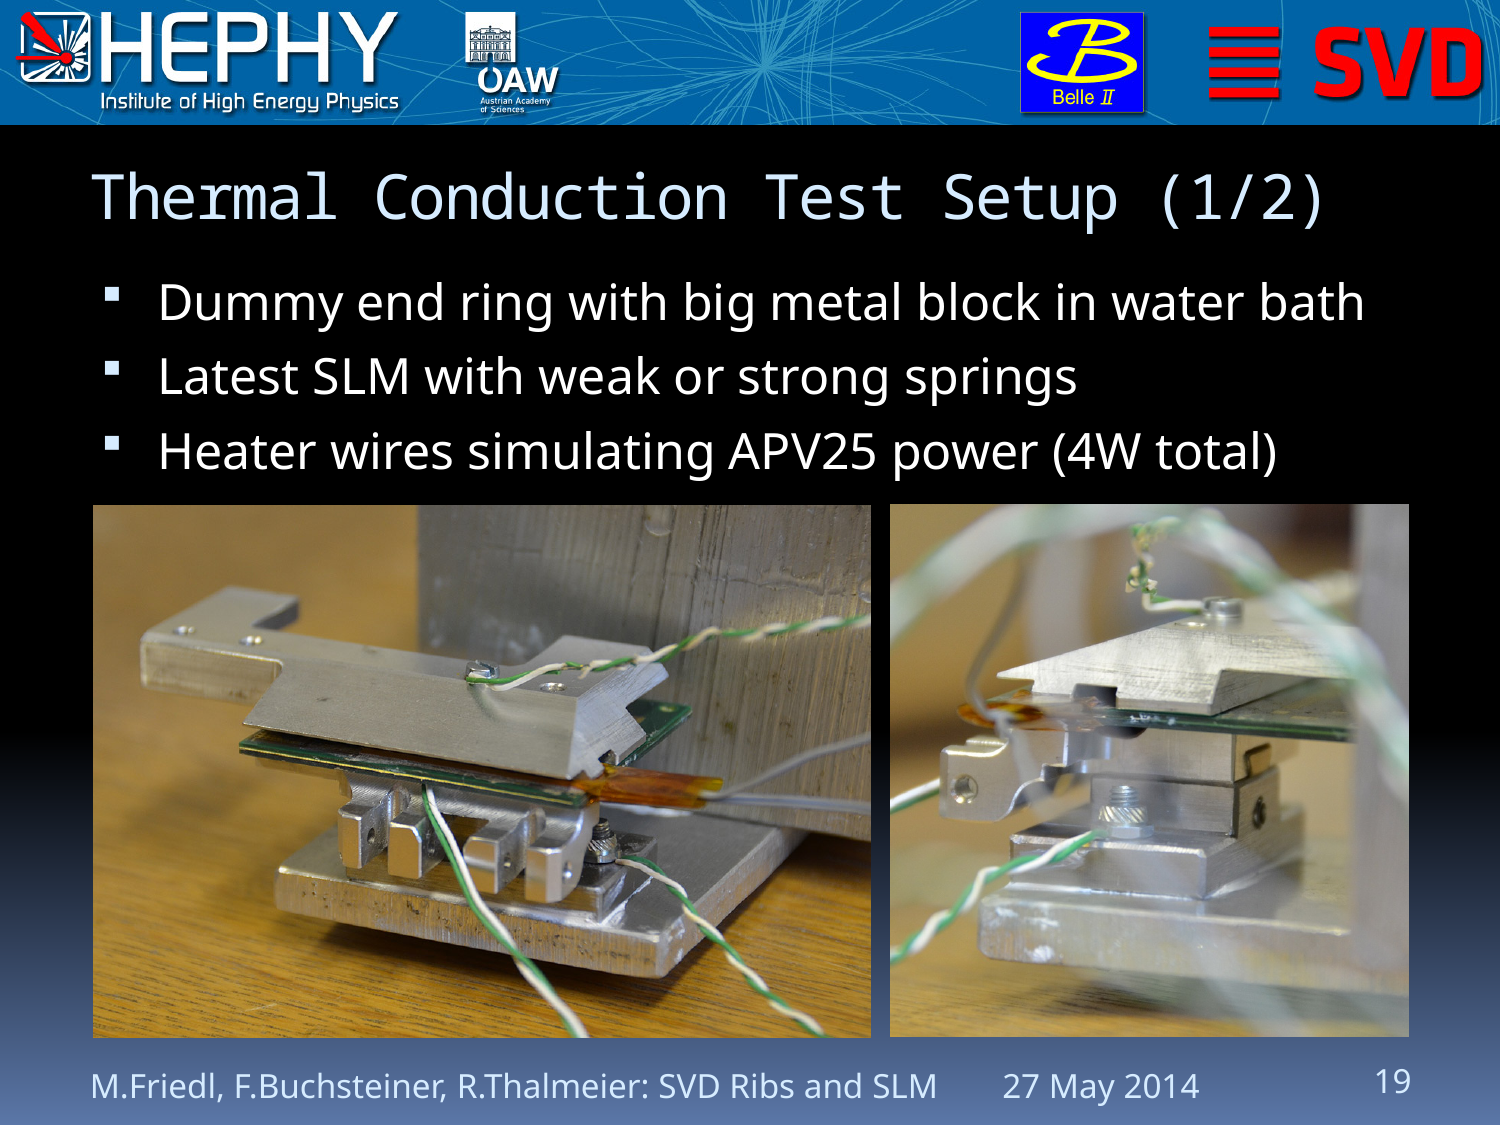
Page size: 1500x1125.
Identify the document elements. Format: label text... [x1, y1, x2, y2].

title Thermal Conduction Test Setup (1/2) [75, 149, 1425, 262]
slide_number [987, 1052, 1288, 1113]
picture [92, 505, 871, 1038]
list Dummy end ring with big metal block in water bath Latest SLM with weak or strong springs Heater wires simulating APV25 power (4W total) [75, 262, 1425, 1043]
footer M.Friedl, F.Buchsteiner, R.Thalmeier: SVD Ribs and SLM [75, 1052, 963, 1113]
picture [0, 0, 1500, 125]
picture [889, 504, 1409, 1037]
slide_number 19 [1299, 1052, 1427, 1113]
